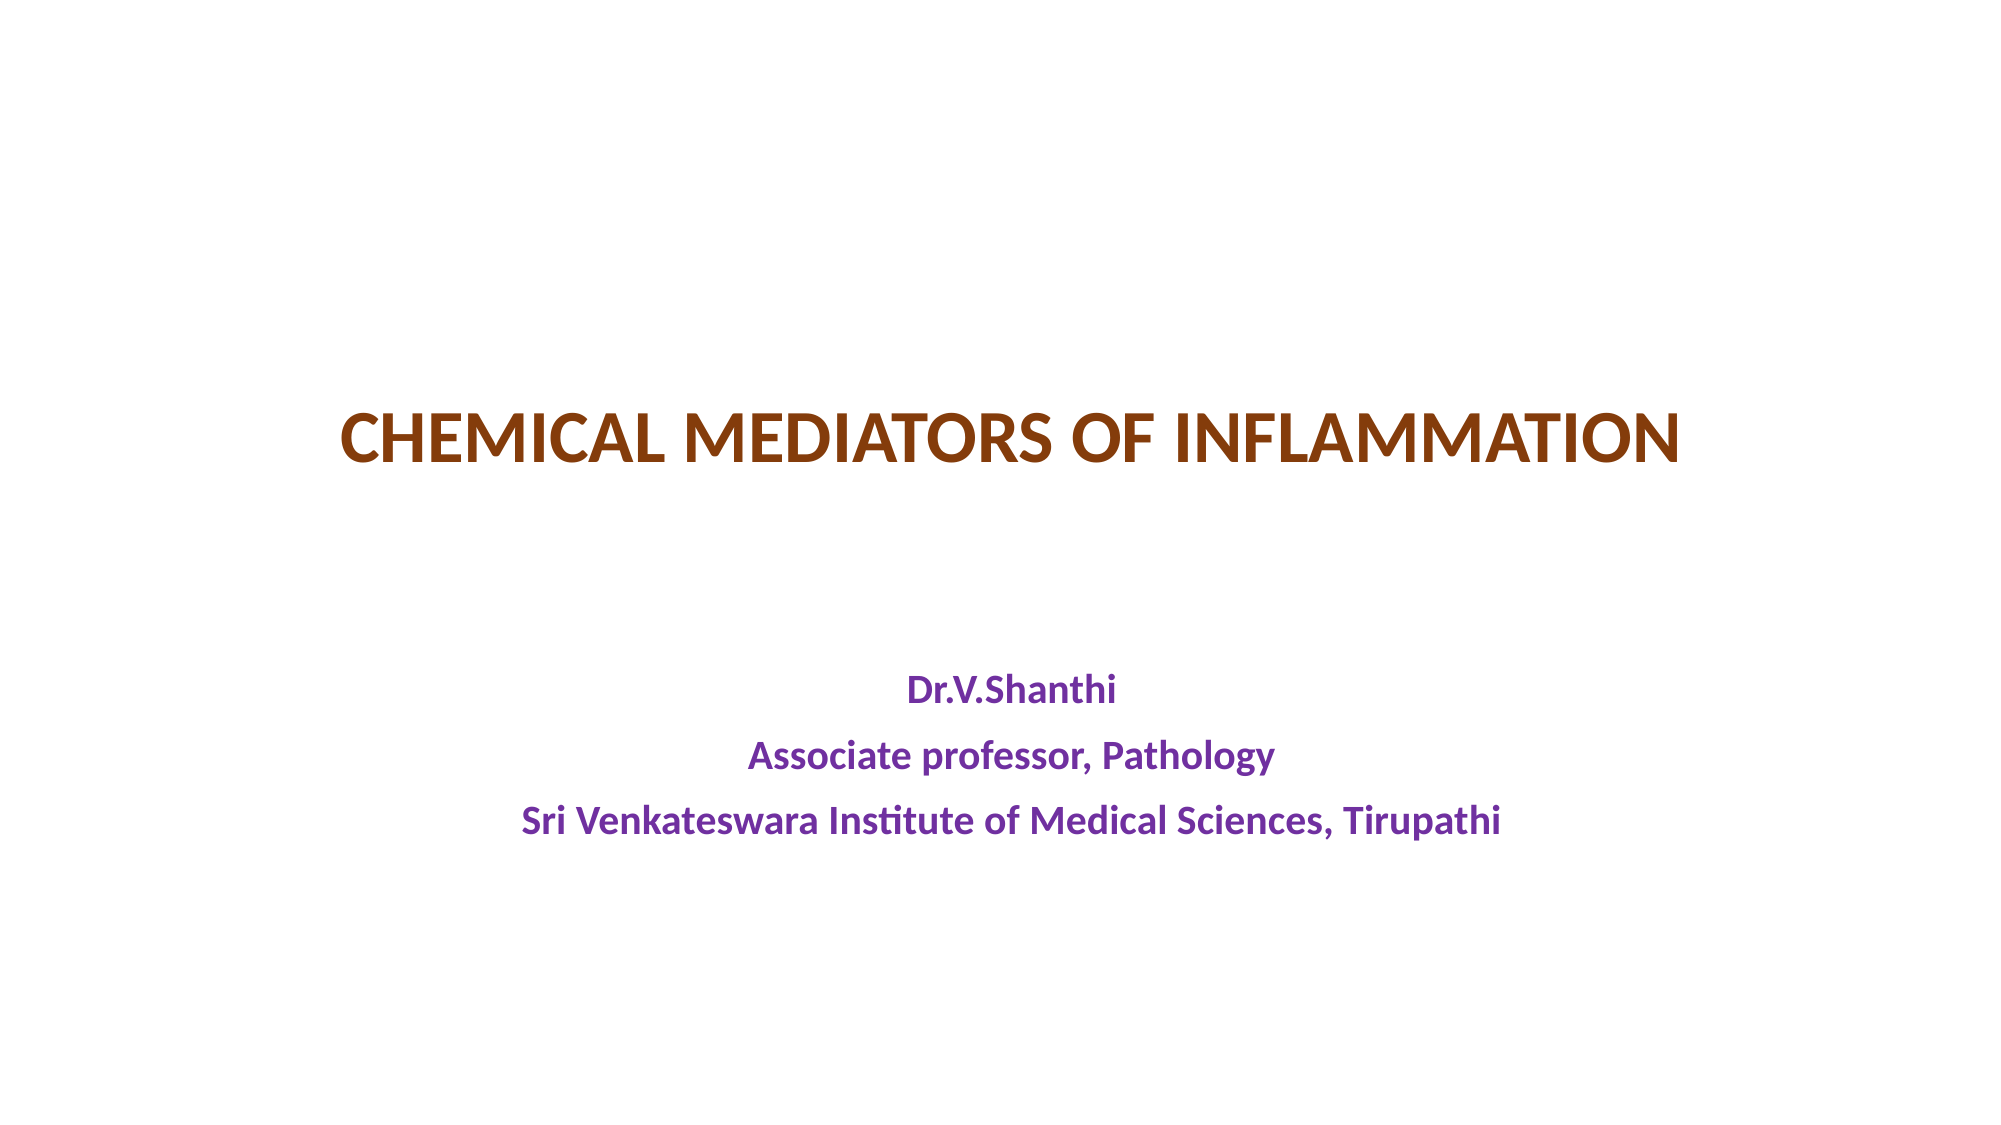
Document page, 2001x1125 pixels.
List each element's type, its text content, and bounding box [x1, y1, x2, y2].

subtitle Dr.V.Shanthi Associate professor, Pathology Sri Venkateswara Institute of Medical Sciences, Tirupathi [261, 659, 1762, 880]
title CHEMICAL MEDIATORS OF INFLAMMATION [261, 245, 1762, 486]
